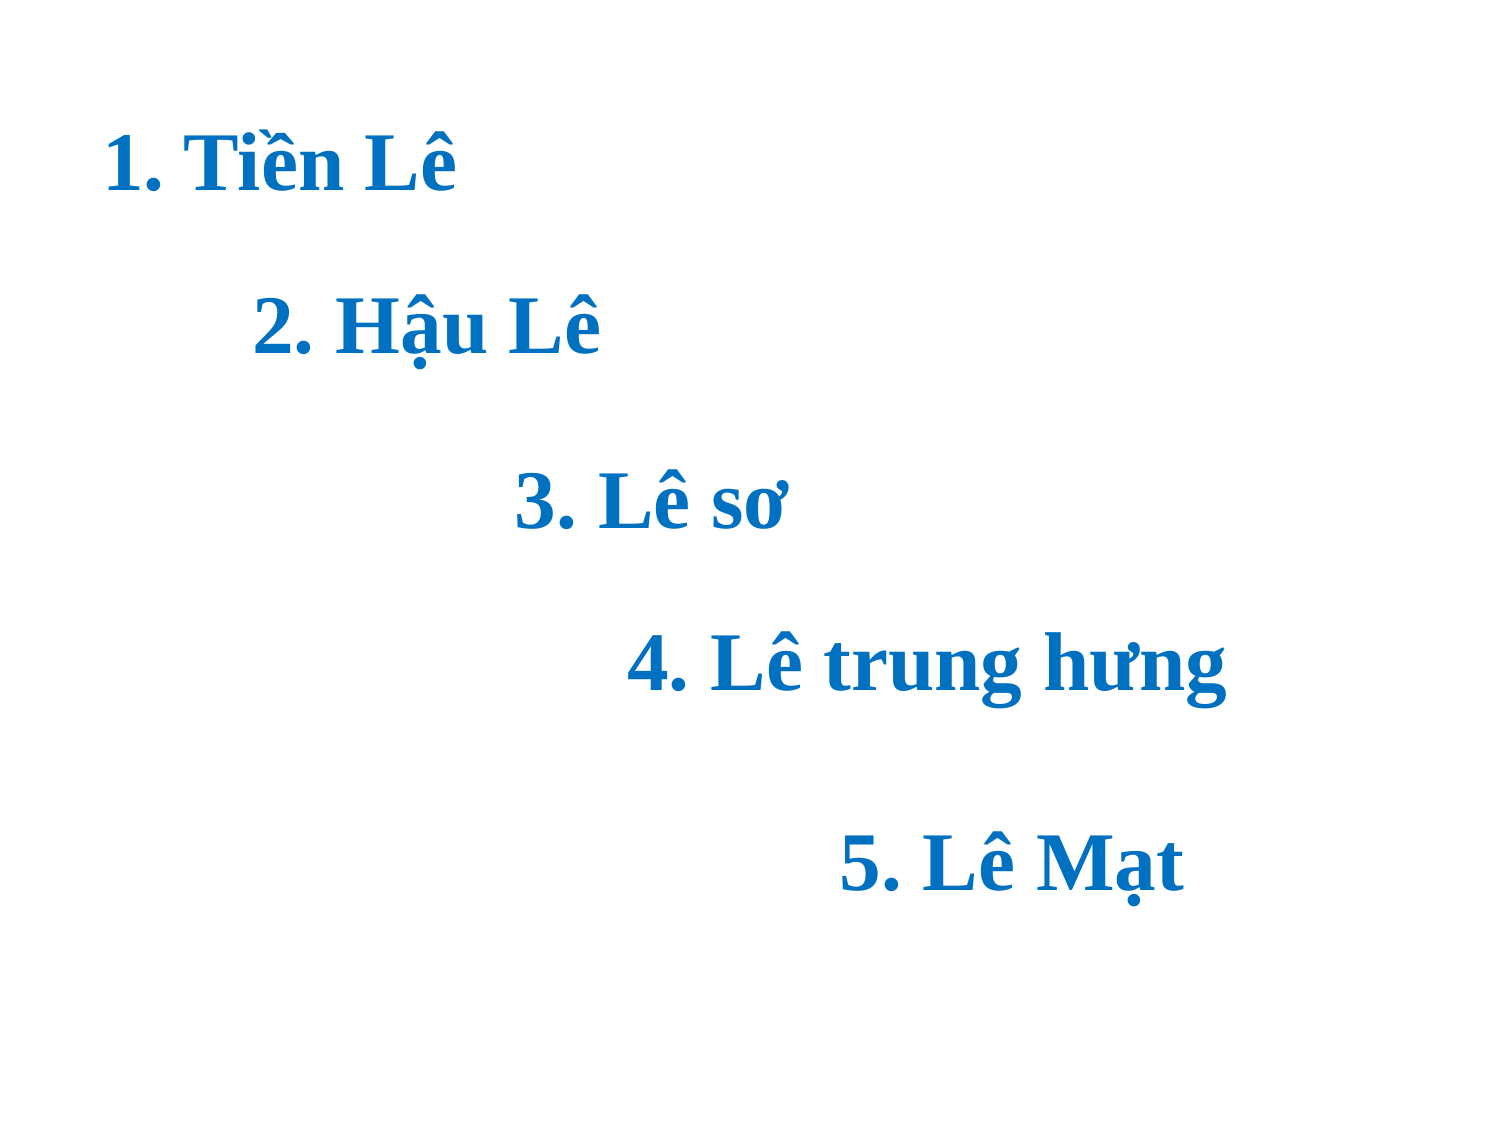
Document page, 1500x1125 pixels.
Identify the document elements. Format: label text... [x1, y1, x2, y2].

text_box 2. Hậu Lê [237, 262, 750, 378]
text_box 5. Lê Mạt [825, 800, 1400, 915]
text_box 3. Lê sơ [499, 437, 863, 553]
text_box 4. Lê trung hưng [612, 600, 1500, 715]
text_box 1. Tiền Lê [87, 99, 513, 215]
